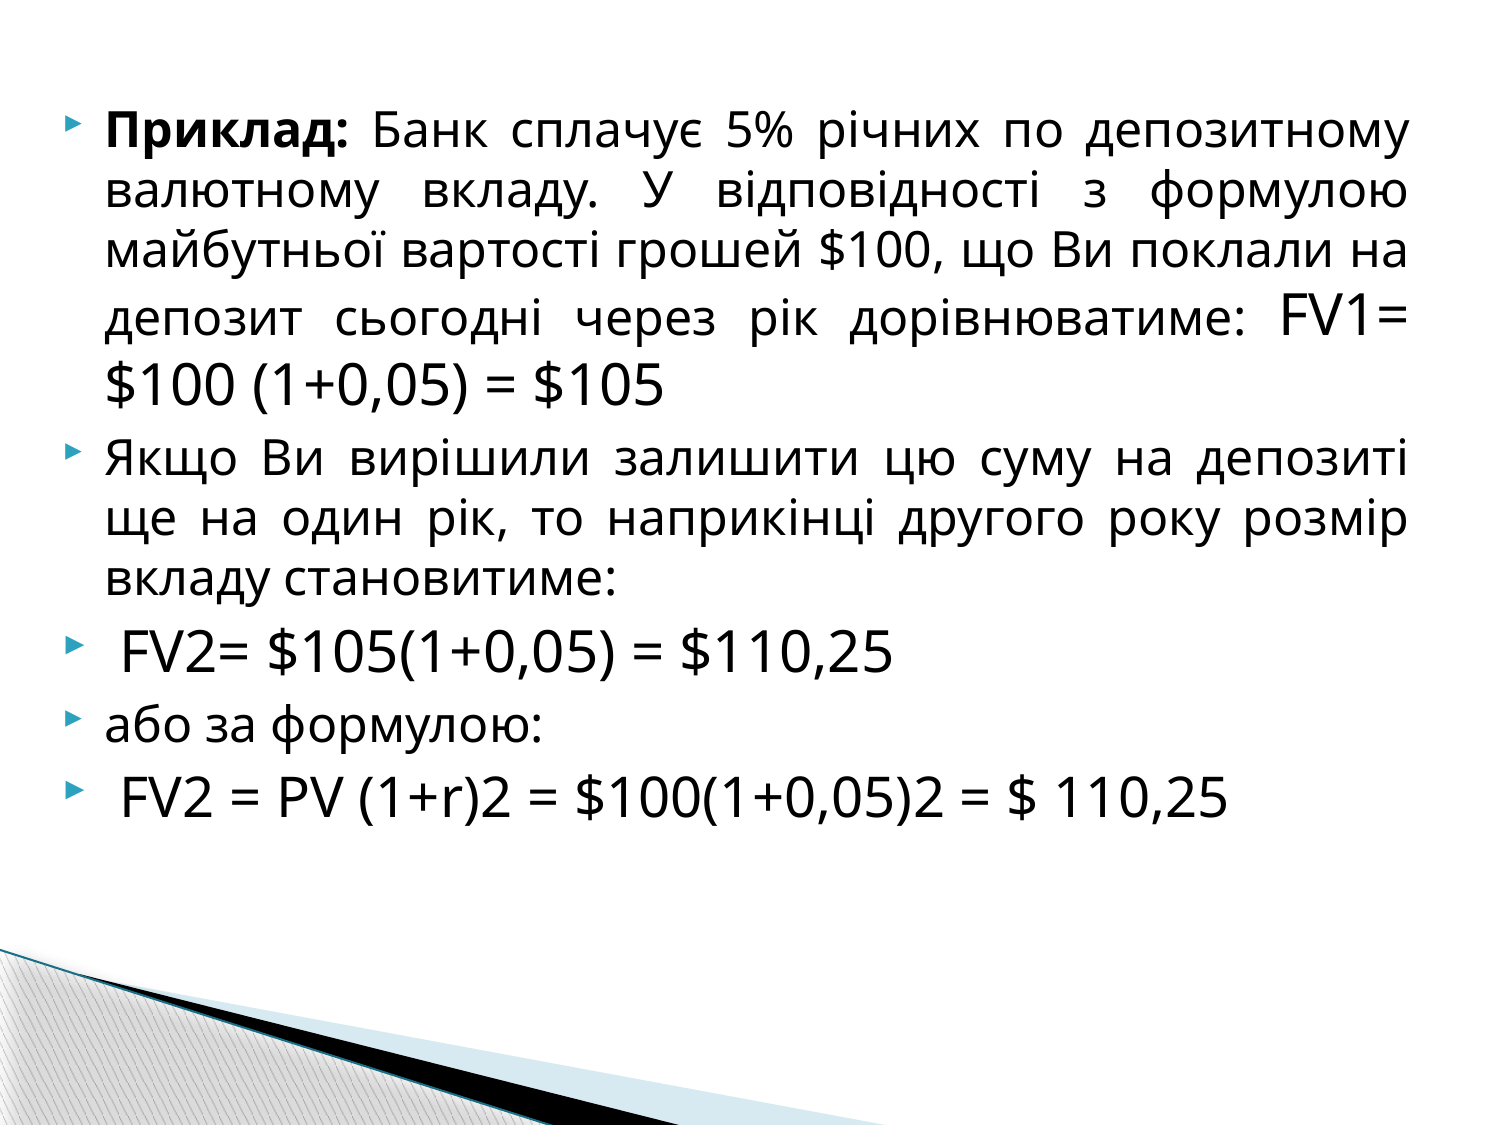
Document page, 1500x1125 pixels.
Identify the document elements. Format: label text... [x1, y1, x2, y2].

list Приклад: Банк сплачує 5% річних по депозитному валютному вкладу. У відповідності з формулою майбутньої вартості грошей $100, що Ви поклали на депозит сьогодні через рік дорівнюватиме: FV1= $100 (1+0,05) = $105 Якщо Ви вирішили залишити цю суму на депозиті ще на один рік, то наприкінці другого року розмір вкладу становитиме: FV2= $105(1+0,05) = $110,25 або за формулою: FV2 = PV (1+r)2 = $100(1+0,05)2 = $ 110,25 [29, 90, 1425, 1012]
